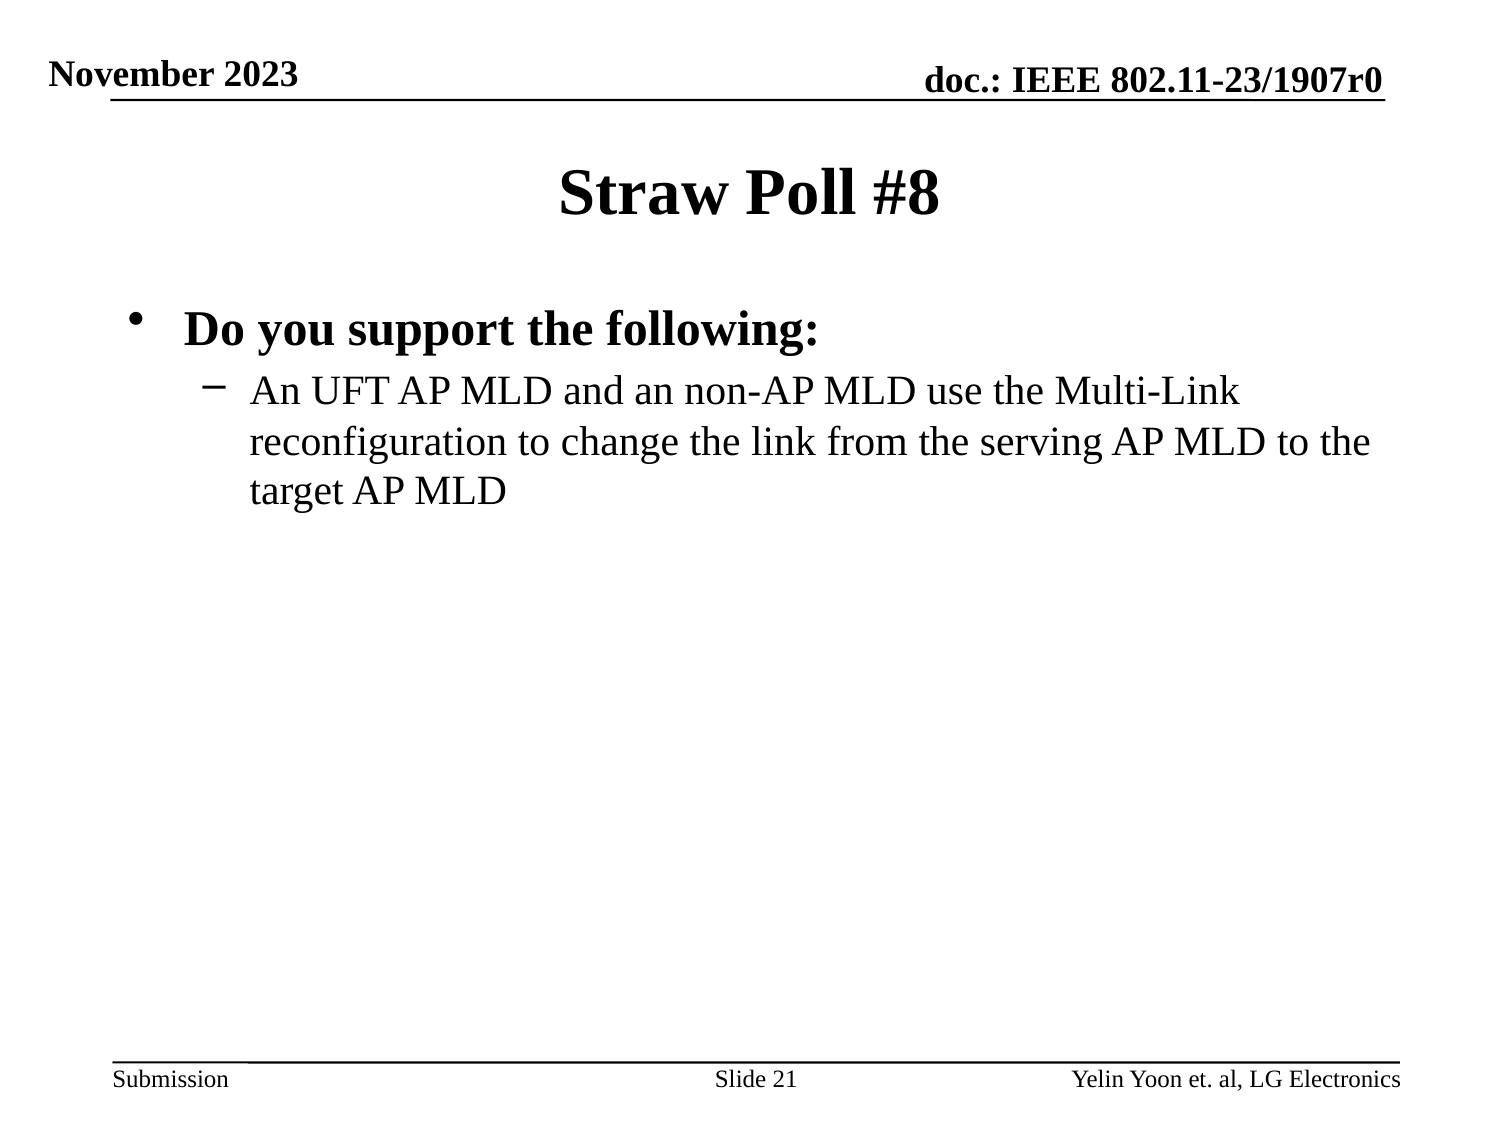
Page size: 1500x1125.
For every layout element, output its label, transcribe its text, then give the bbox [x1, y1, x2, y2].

footer Yelin Yoon et. al, LG Electronics [1066, 1061, 1402, 1093]
slide_number Slide 21 [712, 1061, 800, 1093]
title Straw Poll #8 [112, 112, 1388, 263]
list Do you support the following: An UFT AP MLD and an non-AP MLD use the Multi-Link reconfiguration to change the link from the serving AP MLD to the target AP MLD [112, 287, 1388, 1000]
